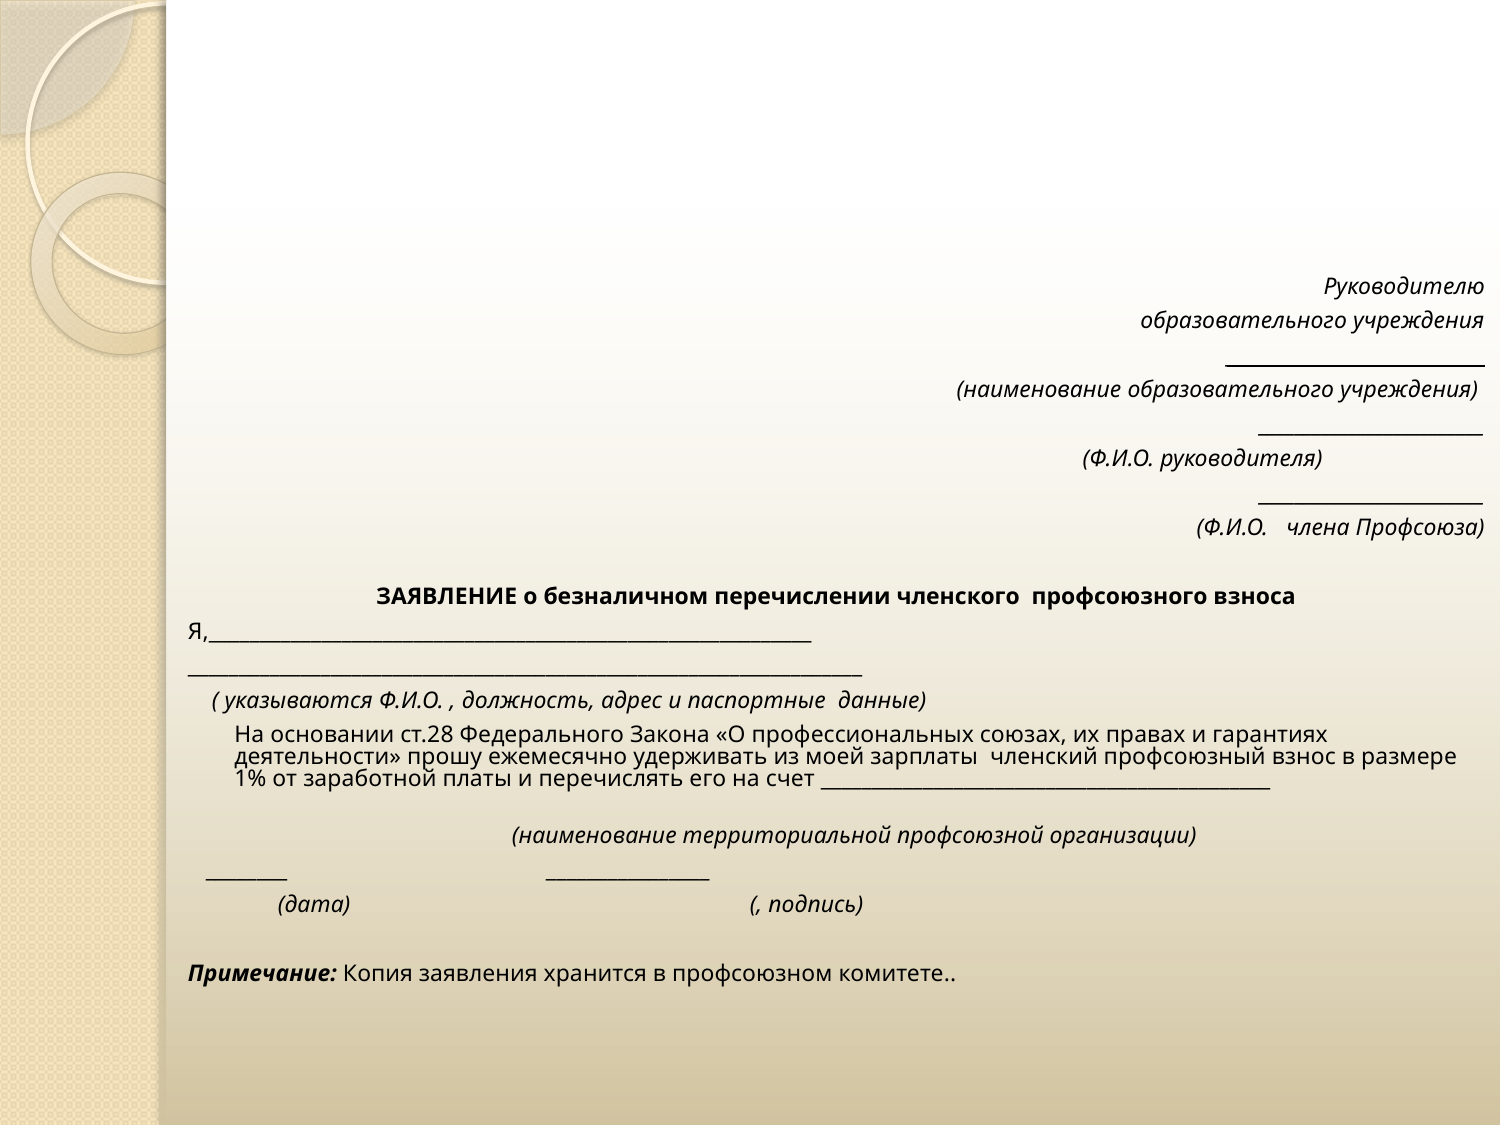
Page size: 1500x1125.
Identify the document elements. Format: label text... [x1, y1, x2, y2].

list Руководителю образовательного учреждения _ _________________ (наименование образовательного учреждения) _________________________ (Ф.И.О. руководителя) _________________________ (Ф.И.О. члена Профсоюза) ЗАЯВЛЕНИЕ о безналичном перечислении членского профсоюзного взноса Я,___________________________________________________________ __________________________________________________________________ ( указываются Ф.И.О. , должность, адрес и паспортные данные) На основании ст.28 Федерального Закона «О профессиональных союзах, их правах и гарантиях деятельности» прошу ежемесячно удерживать из моей зарплаты членский профсоюзный взнос в размере 1% от заработной платы и перечислять его на счет ____________________________________________ (наименование территориальной профсоюзной организации) ________ ________________ (дата) (, подпись) Примечание: Копия заявления хранится в профсоюзном комитете.. [159, 207, 1500, 1125]
